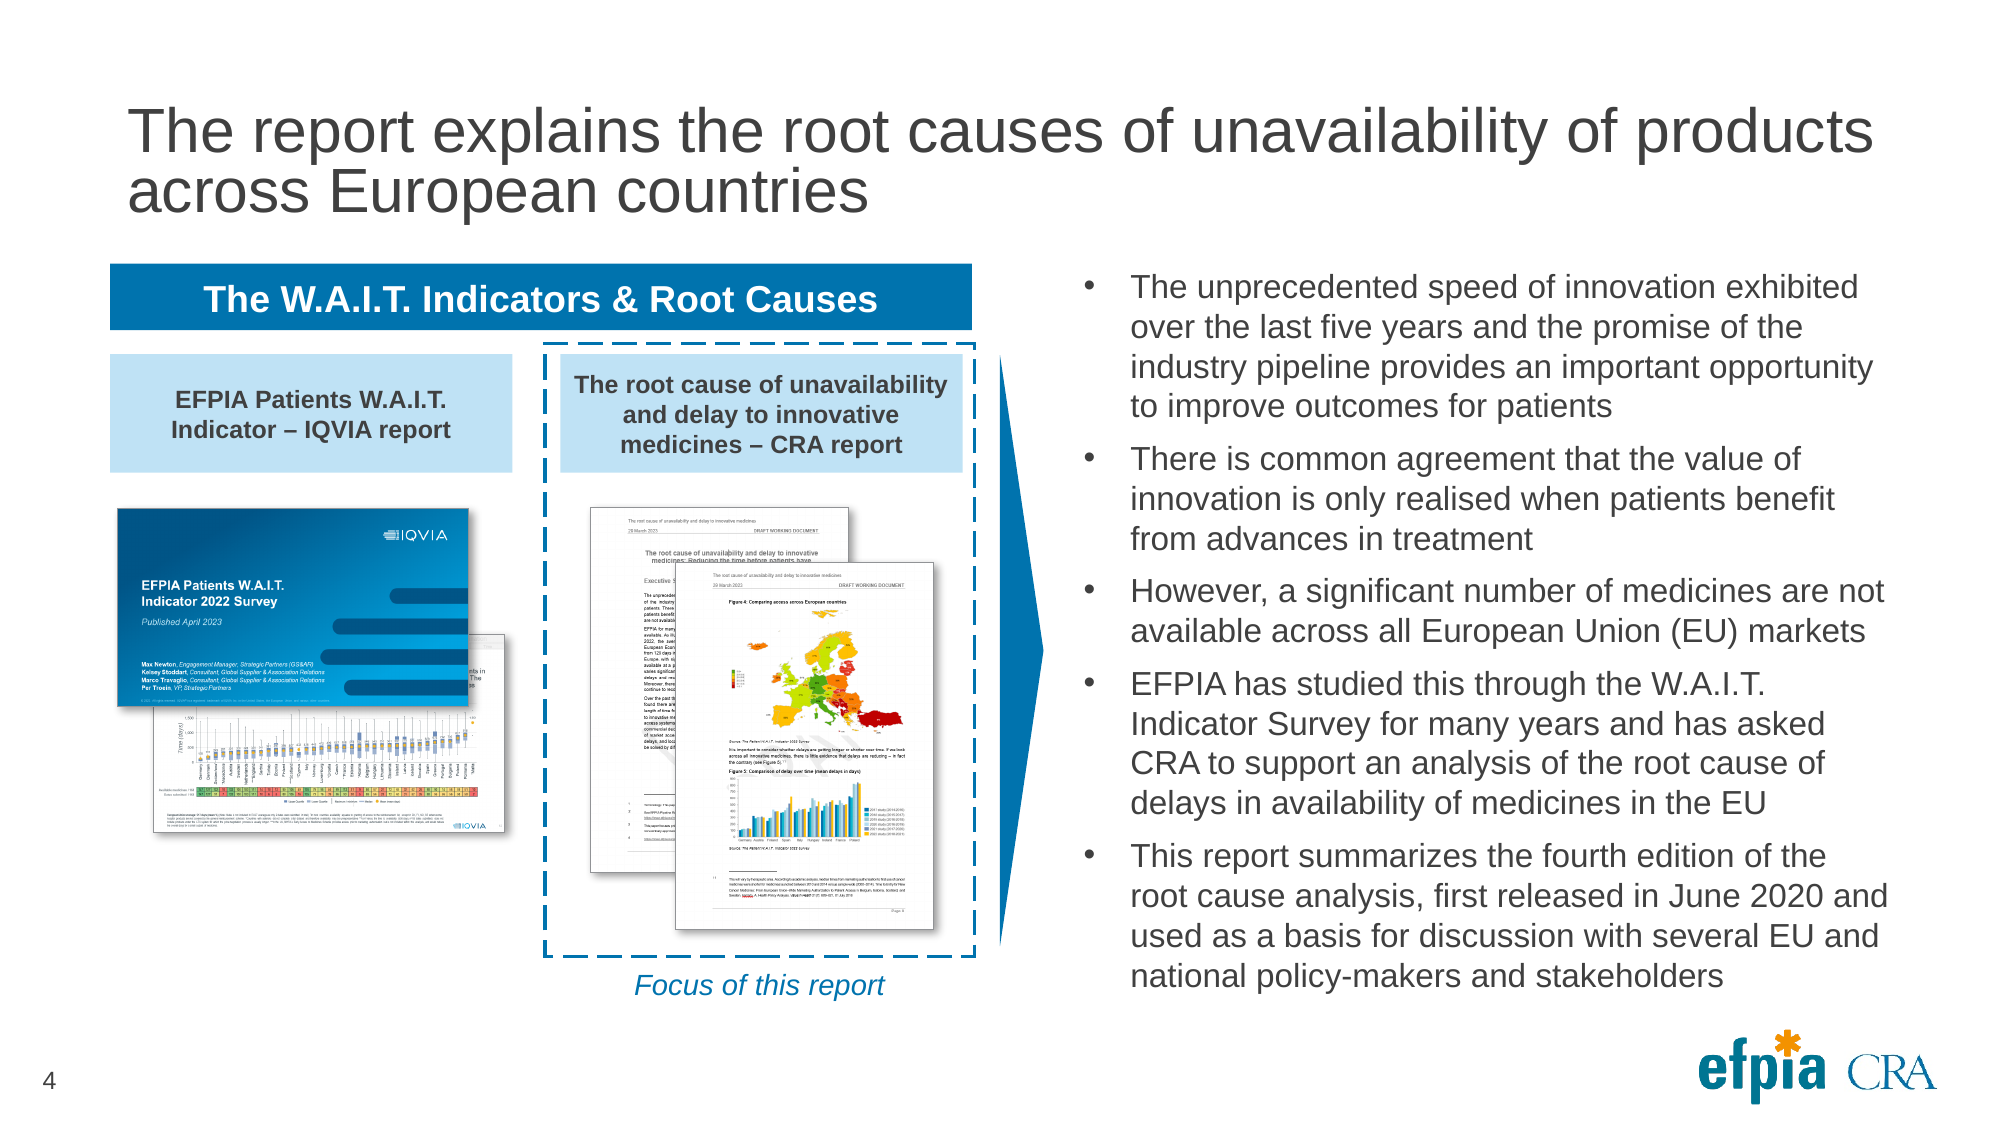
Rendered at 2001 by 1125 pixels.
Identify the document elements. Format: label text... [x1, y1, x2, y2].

picture [334, 620, 469, 633]
picture [240, 581, 246, 589]
picture [1709, 1061, 1716, 1068]
picture [185, 581, 190, 589]
text_box The unprecedented speed of innovation exhibited over the last five years and the promise of the industry pipeline provides an important opportunity to improve outcomes for patients There is common agreement that the value of innovation is only realised when patients benefit from advances in treatment However, a significant number of medicines are not available across all European Union (EU) markets EFPIA has studied this through the W.A.I.T. Indicator Survey for many years and has asked CRA to support an analysis of the root cause of delays in availability of medicines in the EU This report summarizes the fourth edition of the root cause analysis, first released in June 2020 and used as a basis for discussion with several EU and national policy-makers and stakeholders [1068, 257, 1909, 1001]
text_box [544, 342, 976, 958]
text_box [91, 342, 544, 761]
text_box The W.A.I.T. Indicators & Root Causes [109, 263, 973, 331]
text_box [998, 354, 1045, 947]
text_box EFPIA Patients W.A.I.T. Indicator – IQVIA report [109, 353, 513, 474]
picture [391, 589, 469, 603]
picture [153, 634, 505, 833]
text_box Focus of this report [544, 959, 975, 1009]
title The report explains the root causes of unavailability of products across European countries [112, 97, 1939, 173]
picture [590, 507, 934, 930]
picture [1699, 1021, 1825, 1112]
picture [1808, 1073, 1816, 1082]
picture [117, 508, 300, 612]
picture [1844, 1050, 1939, 1096]
picture [385, 531, 398, 539]
